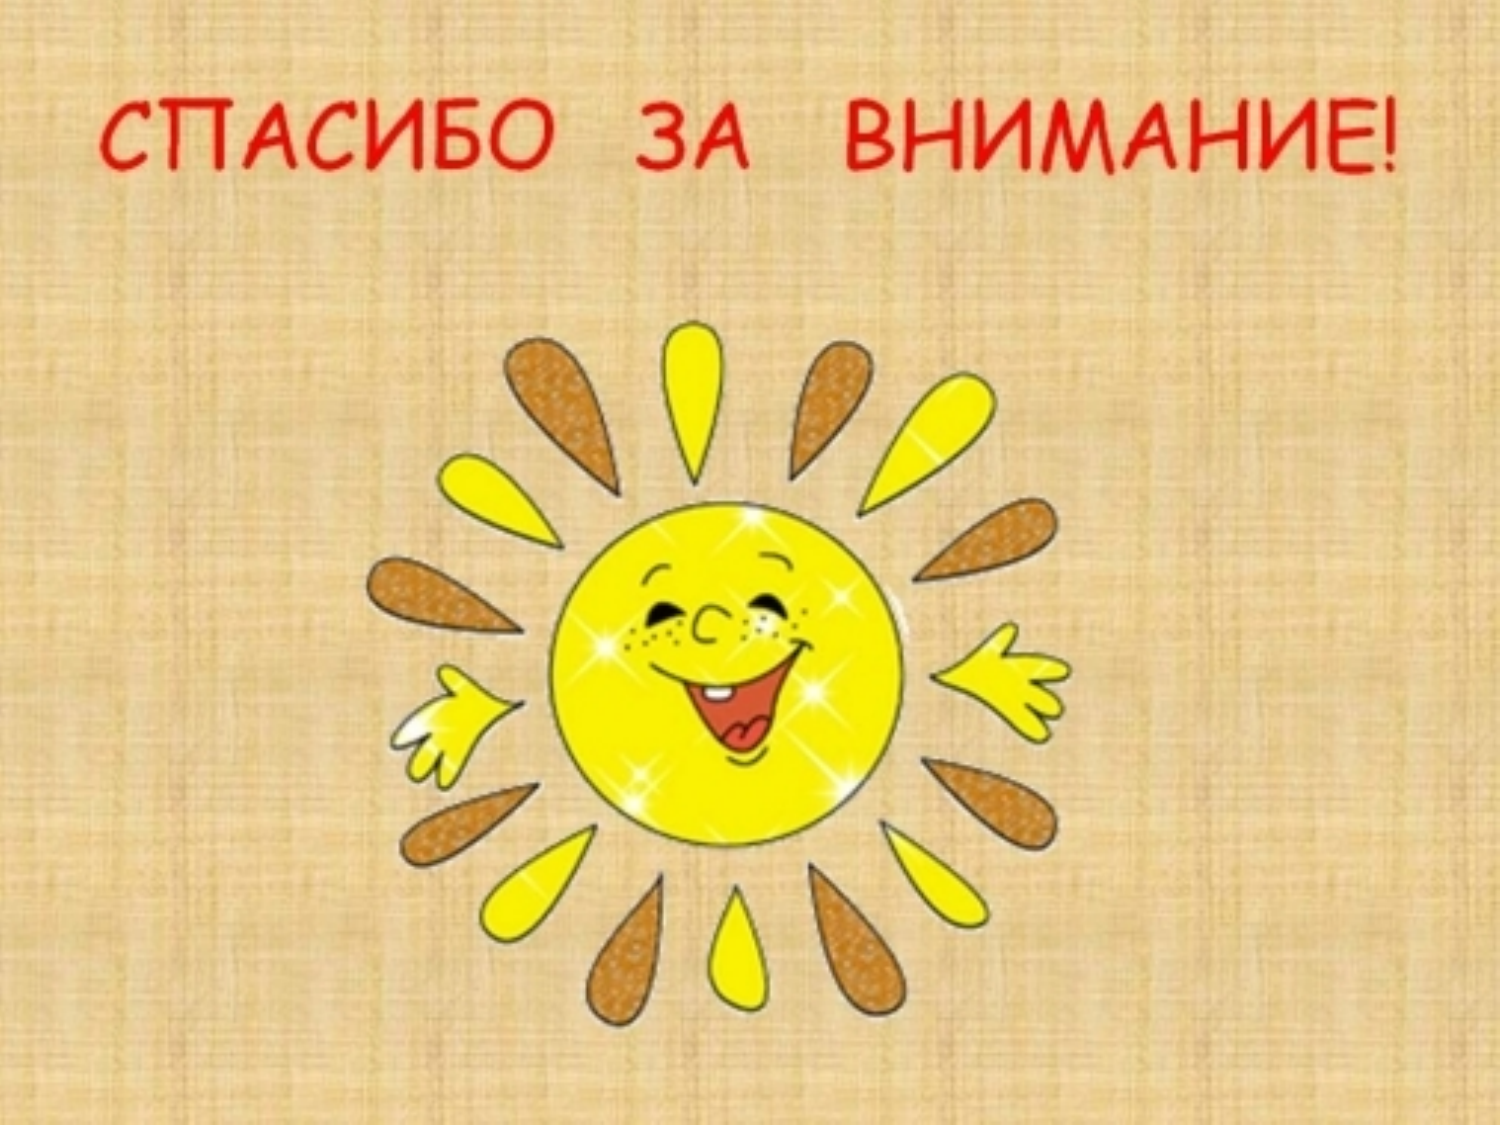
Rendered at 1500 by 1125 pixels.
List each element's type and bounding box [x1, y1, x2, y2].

list [2, 1, 1499, 1124]
